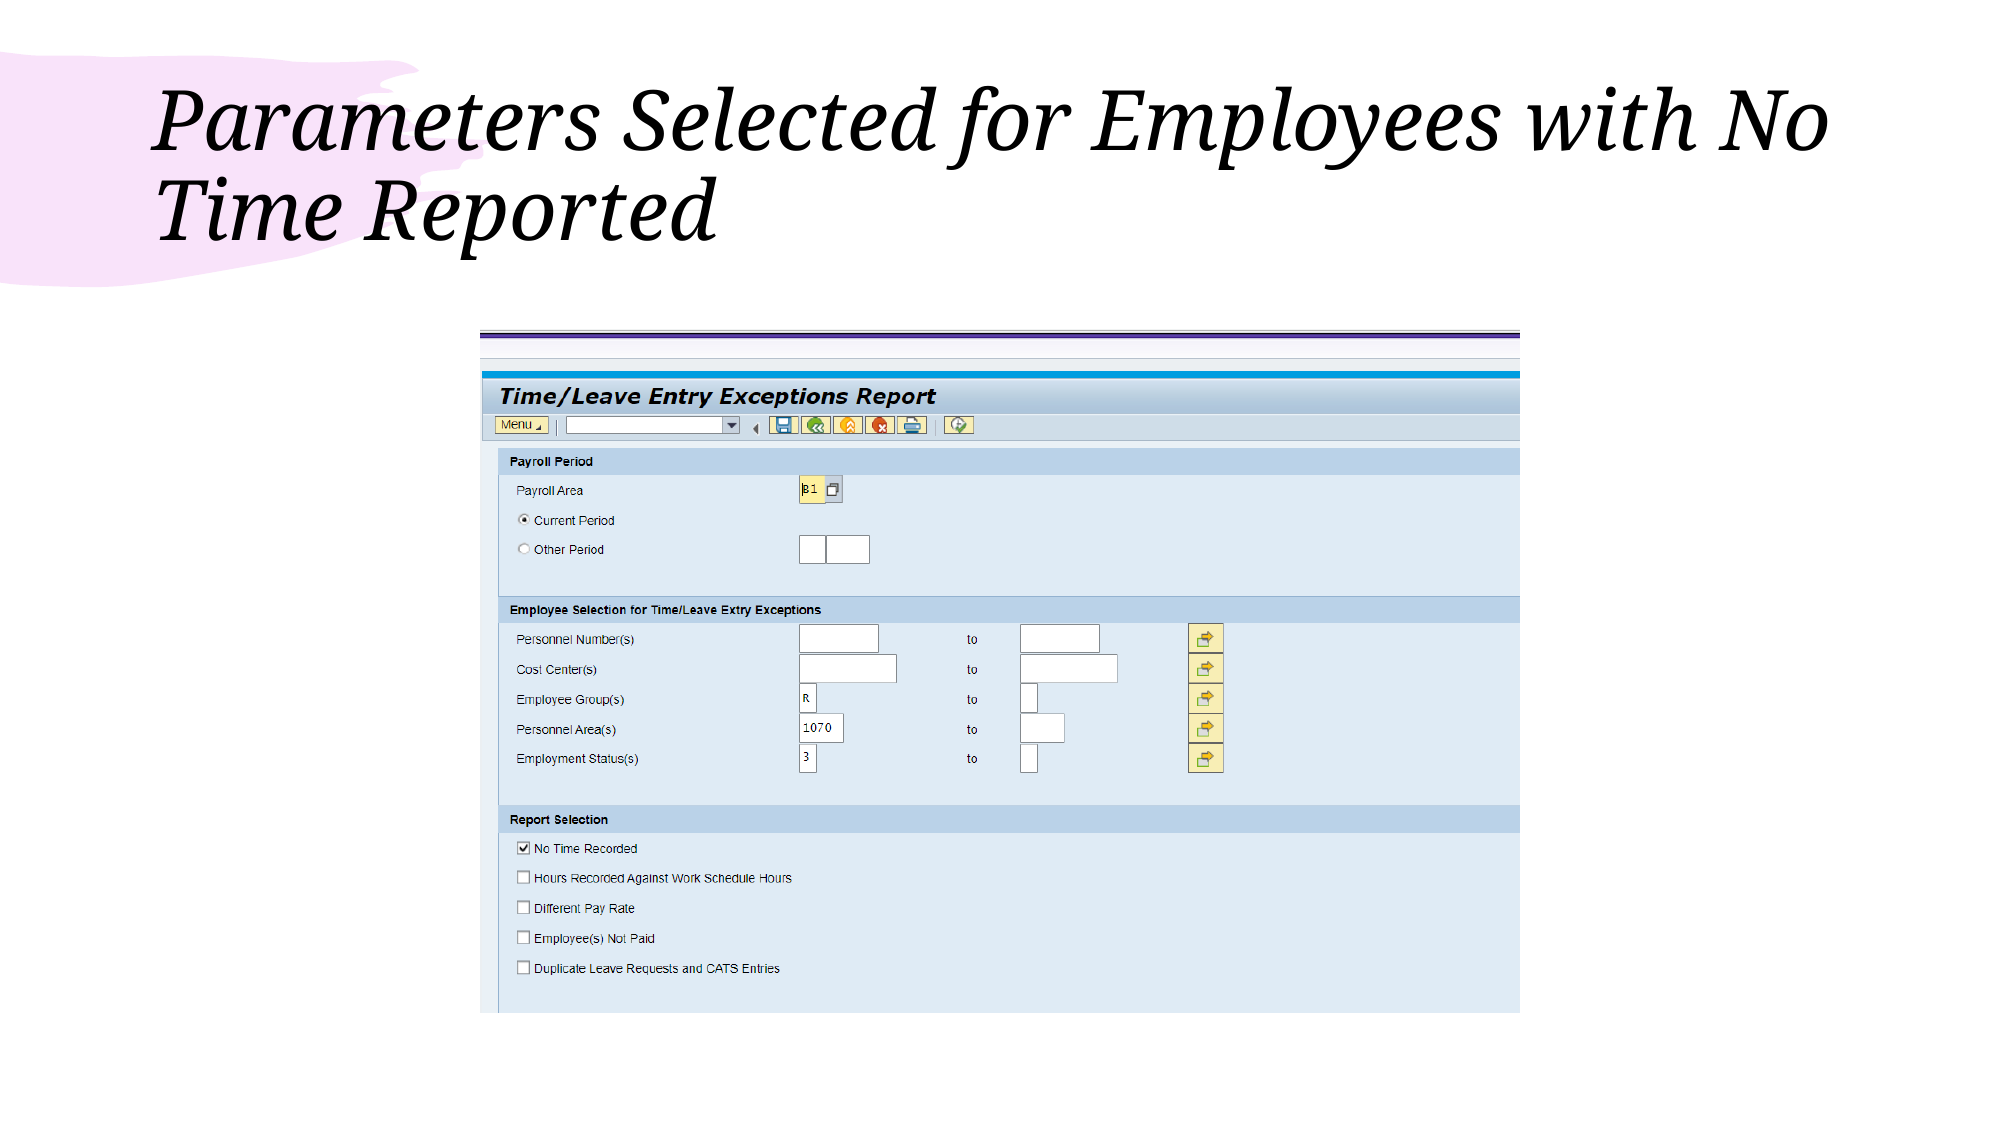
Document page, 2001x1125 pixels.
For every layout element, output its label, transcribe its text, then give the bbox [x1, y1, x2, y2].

title Parameters Selected for Employees with No Time Reported [137, 59, 1863, 278]
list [480, 329, 1520, 1013]
